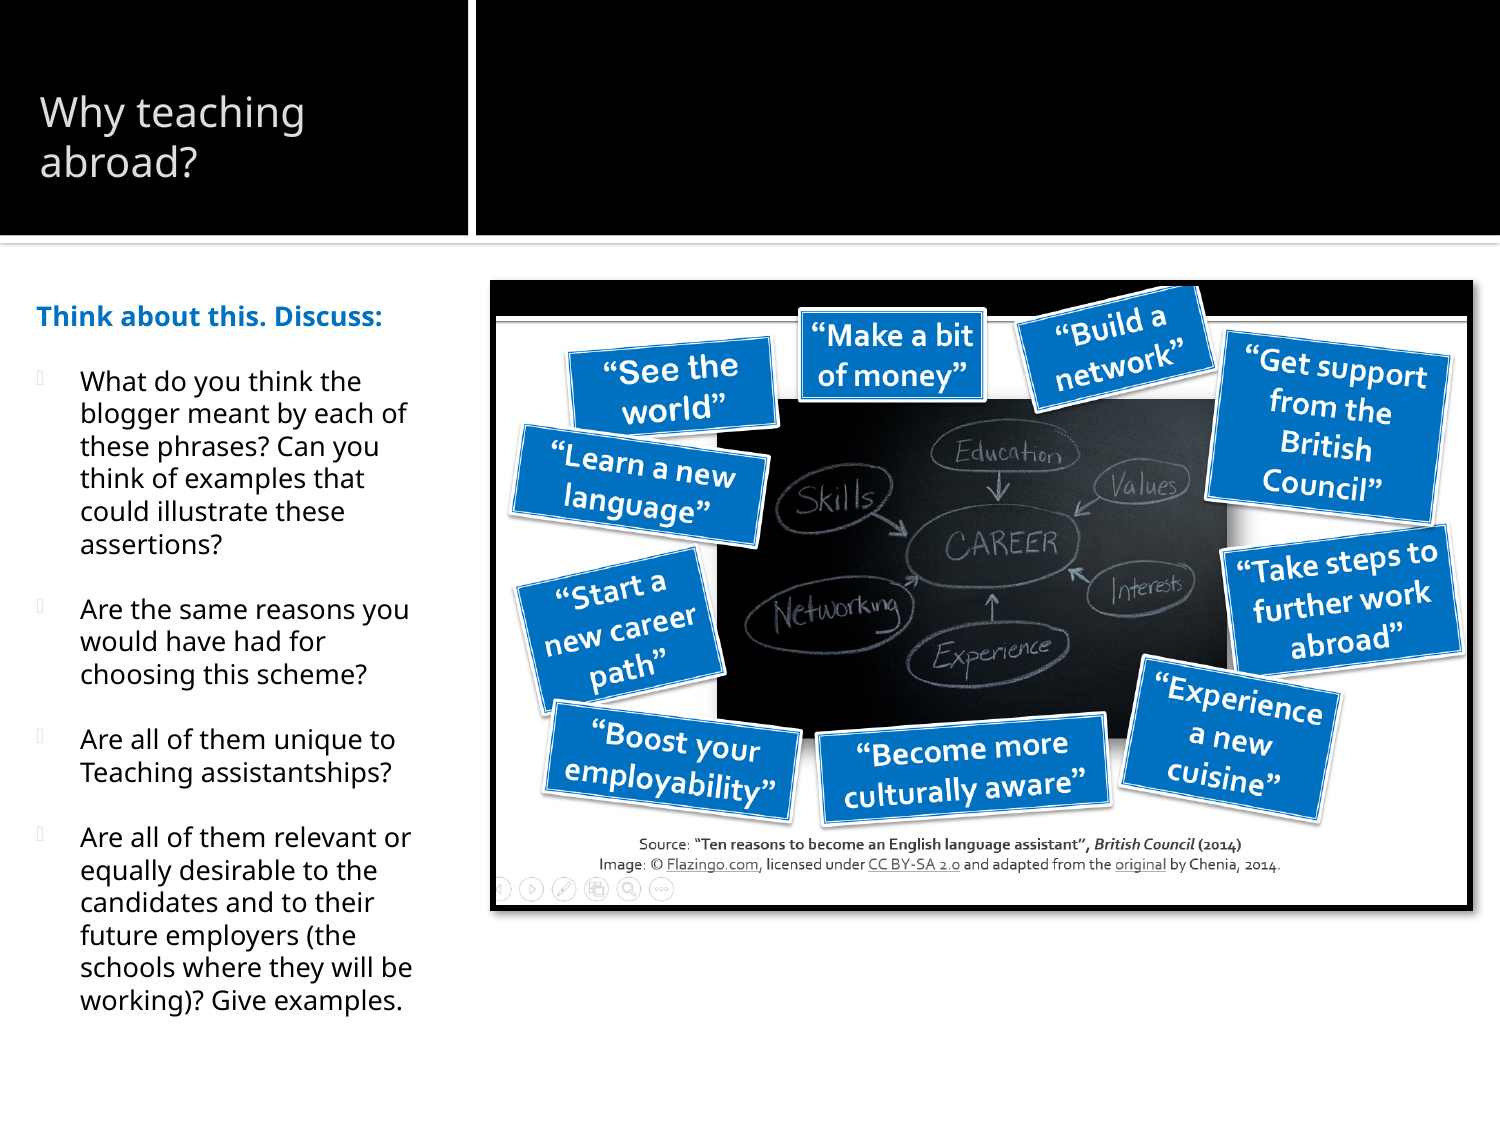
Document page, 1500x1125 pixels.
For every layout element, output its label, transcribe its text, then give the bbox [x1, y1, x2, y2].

list Think about this. Discuss: What do you think the blogger meant by each of these phrases? Can you think of examples that could illustrate these assertions? Are the same reasons you would have had for choosing this scheme? Are all of them unique to Teaching assistantships? Are all of them relevant or equally desirable to the candidates and to their future employers (the schools where they will be working)? Give examples. [27, 283, 433, 1034]
title Why teaching abroad? [27, 24, 442, 186]
picture [495, 285, 1467, 905]
